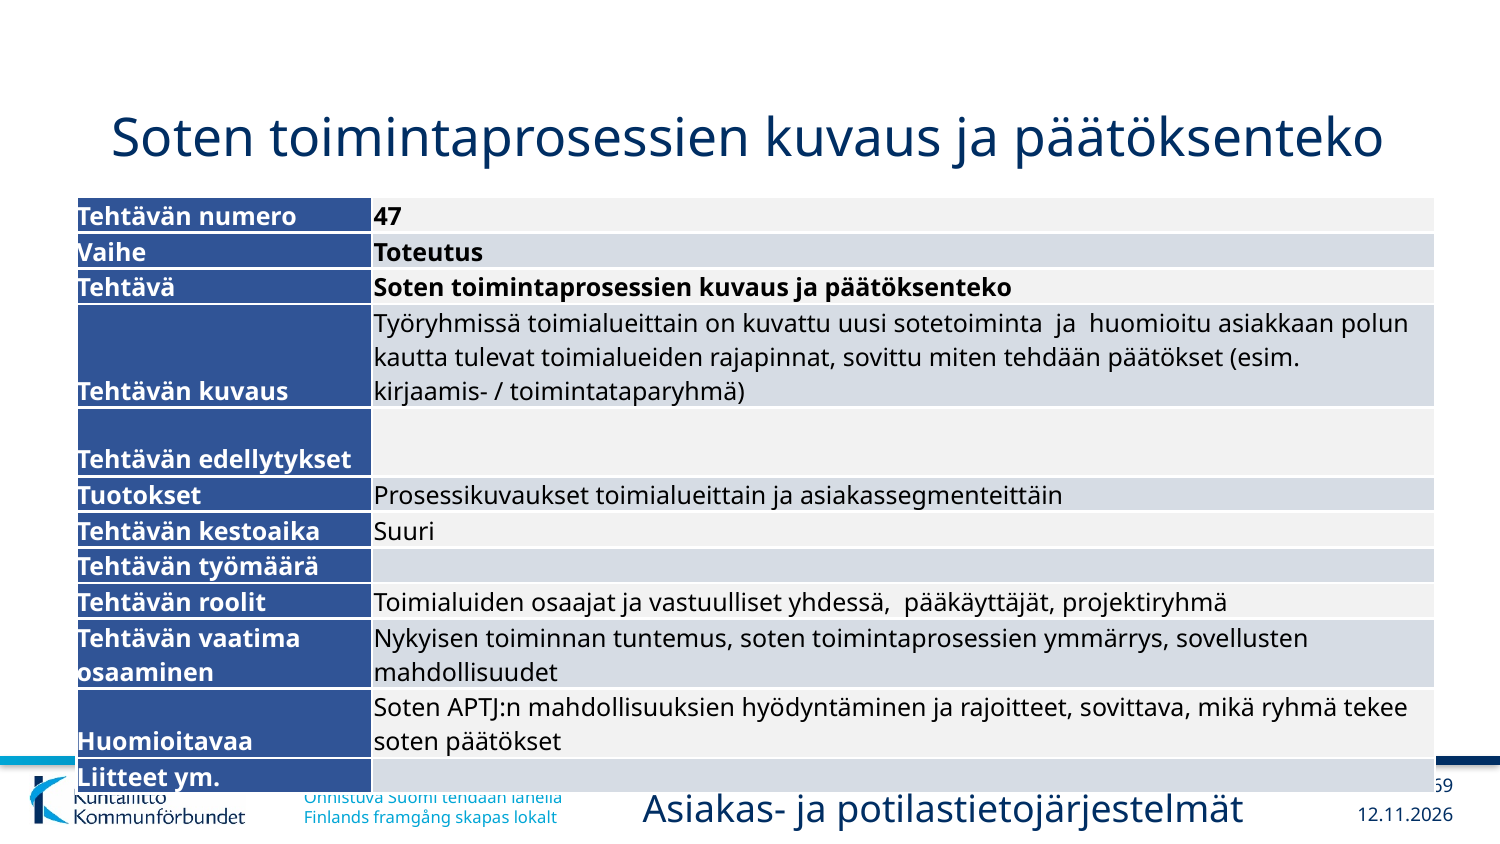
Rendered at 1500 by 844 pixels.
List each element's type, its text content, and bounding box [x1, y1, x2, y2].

table_cell Liitteet ym. [78, 759, 371, 792]
table_cell Tehtävän kuvaus [78, 305, 371, 406]
slide_number 69 [1389, 770, 1454, 803]
table_cell Huomioitavaa [78, 690, 371, 757]
table_cell Nykyisen toiminnan tuntemus, soten toimintaprosessien ymmärrys, sovellusten mahdollisuudet [373, 620, 1434, 687]
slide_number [1305, 798, 1454, 832]
table_cell Tuotokset [78, 478, 371, 510]
text_box Asiakas- ja potilastietojärjestelmät [627, 778, 1260, 838]
table_cell Prosessikuvaukset toimialueittain ja asiakassegmenteittäin [373, 478, 1434, 510]
table_cell Tehtävän työmäärä [78, 549, 371, 582]
table_cell [373, 409, 1434, 475]
table_cell Tehtävän vaatima osaaminen [78, 620, 371, 687]
table_cell Soten toimintaprosessien kuvaus ja päätöksenteko [373, 270, 1434, 303]
picture [29, 773, 246, 825]
table_cell Soten APTJ:n mahdollisuuksien hyödyntäminen ja rajoitteet, sovittava, mikä ryhmä tekee soten päätökset [373, 690, 1434, 757]
table_cell Tehtävä [78, 270, 371, 303]
title Soten toimintaprosessien kuvaus ja päätöksenteko [111, 33, 1388, 175]
table_header 47 [373, 198, 1434, 231]
table_cell Toimialuiden osaajat ja vastuulliset yhdessä, pääkäyttäjät, projektiryhmä [373, 584, 1434, 617]
table_cell Suuri [373, 513, 1434, 546]
table_cell [373, 759, 1434, 792]
table_cell Työryhmissä toimialueittain on kuvattu uusi sotetoiminta ja huomioitu asiakkaan polun kautta tulevat toimialueiden rajapinnat, sovittu miten tehdään päätökset (esim. kirjaamis- / toimintataparyhmä) [373, 305, 1434, 406]
table_cell Vaihe [78, 234, 371, 267]
table_cell Tehtävän kestoaika [78, 513, 371, 546]
table_cell Tehtävän edellytykset [78, 409, 371, 475]
table_header Tehtävän numero [78, 198, 371, 231]
table_cell [373, 549, 1434, 582]
table_cell Toteutus [373, 234, 1434, 267]
table_cell Tehtävän roolit [78, 584, 371, 617]
